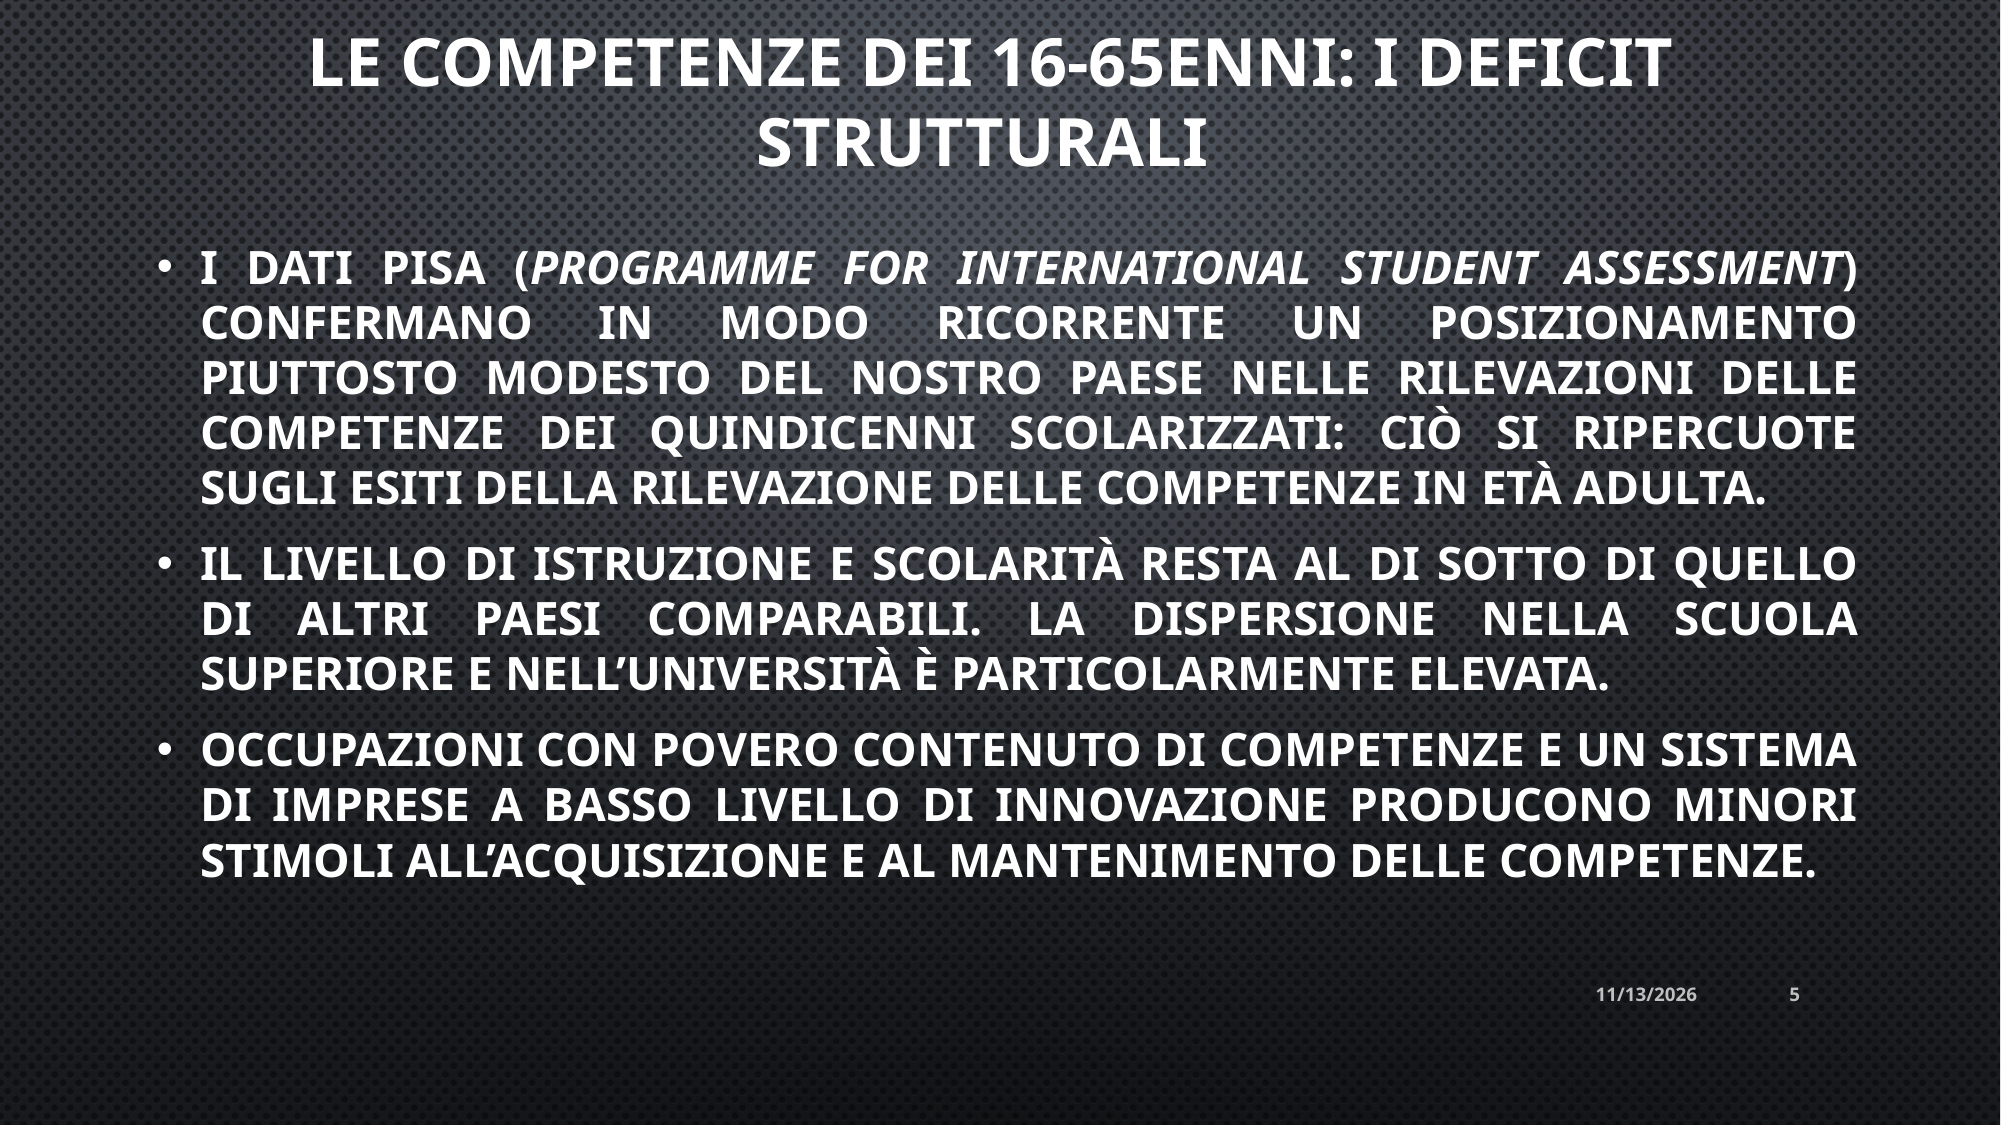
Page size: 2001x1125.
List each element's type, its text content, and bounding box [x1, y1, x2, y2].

slide_number 5 [1724, 965, 1816, 1025]
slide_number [1449, 965, 1713, 1025]
list I dati PISA (Programme for International Student Assessment) confermano in modo ricorrente un posizionamento piuttosto modesto del nostro Paese nelle rilevazioni delle competenze dei quindicenni scolarizzati: ciò si ripercuote sugli esiti della rilevazione delle competenze in età adulta. Il livello di istruzione e scolarità resta al di sotto di quello di altri Paesi comparabili. La dispersione nella scuola superiore e nell’università è particolarmente elevata. Occupazioni con povero contenuto di competenze e un sistema di imprese a basso livello di innovazione producono minori stimoli all’acquisizione e al mantenimento delle competenze. [141, 174, 1873, 950]
title Le competenze dei 16-65enni: i deficit strutturali [70, 25, 1913, 175]
